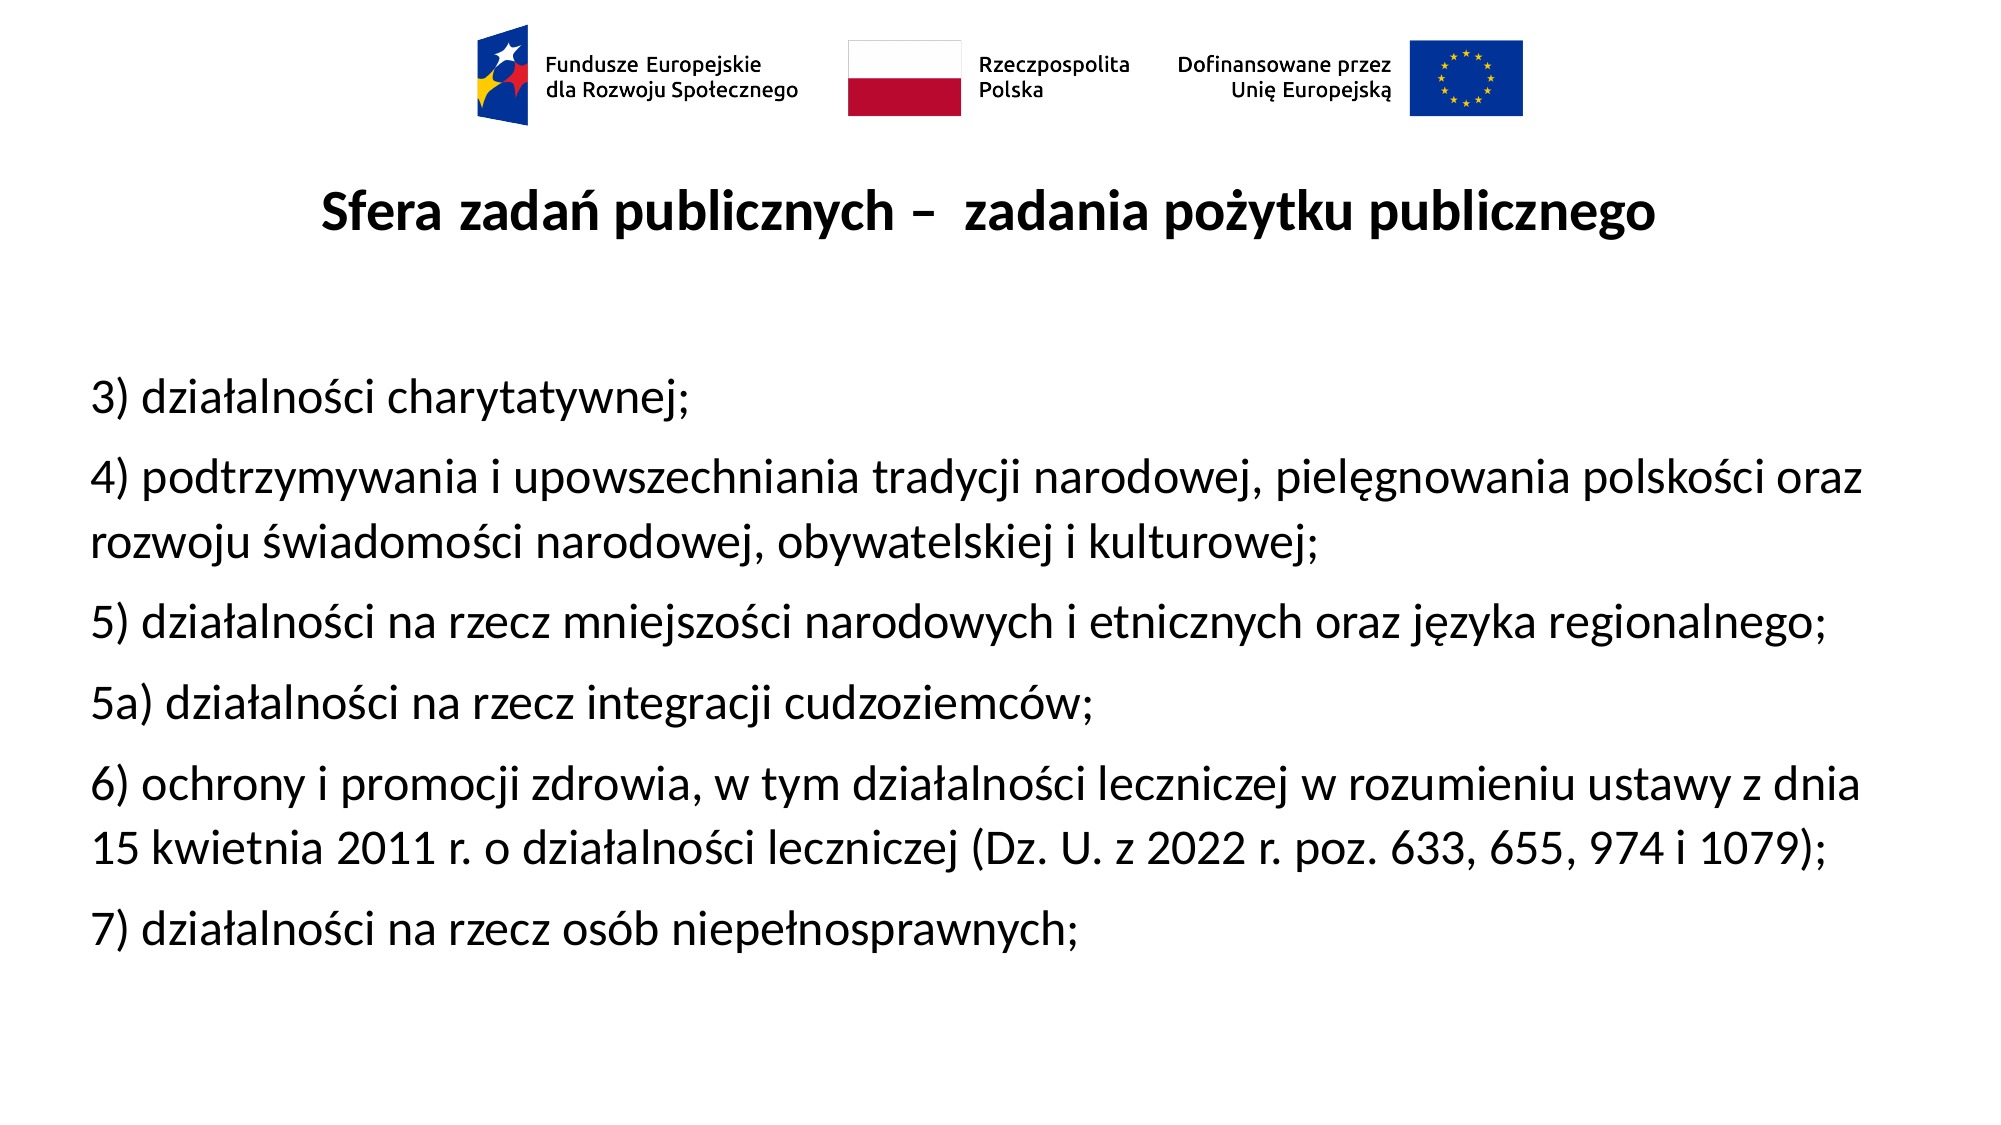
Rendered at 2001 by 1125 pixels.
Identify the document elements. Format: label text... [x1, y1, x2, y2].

text_box 3) działalności charytatywnej; 4) podtrzymywania i upowszechniania tradycji narodowej, pielęgnowania polskości oraz rozwoju świadomości narodowej, obywatelskiej i kulturowej; 5) działalności na rzecz mniejszości narodowych i etnicznych oraz języka regionalnego; 5a) działalności na rzecz integracji cudzoziemców; 6) ochrony i promocji zdrowia, w tym działalności leczniczej w rozumieniu ustawy z dnia 15 kwietnia 2011 r. o działalności leczniczej (Dz. U. z 2022 r. poz. 633, 655, 974 i 1079); 7) działalności na rzecz osób niepełnosprawnych; [90, 356, 1876, 956]
picture [452, 0, 1548, 151]
text_box Sfera zadań publicznych – zadania pożytku publicznego [101, 137, 1876, 242]
